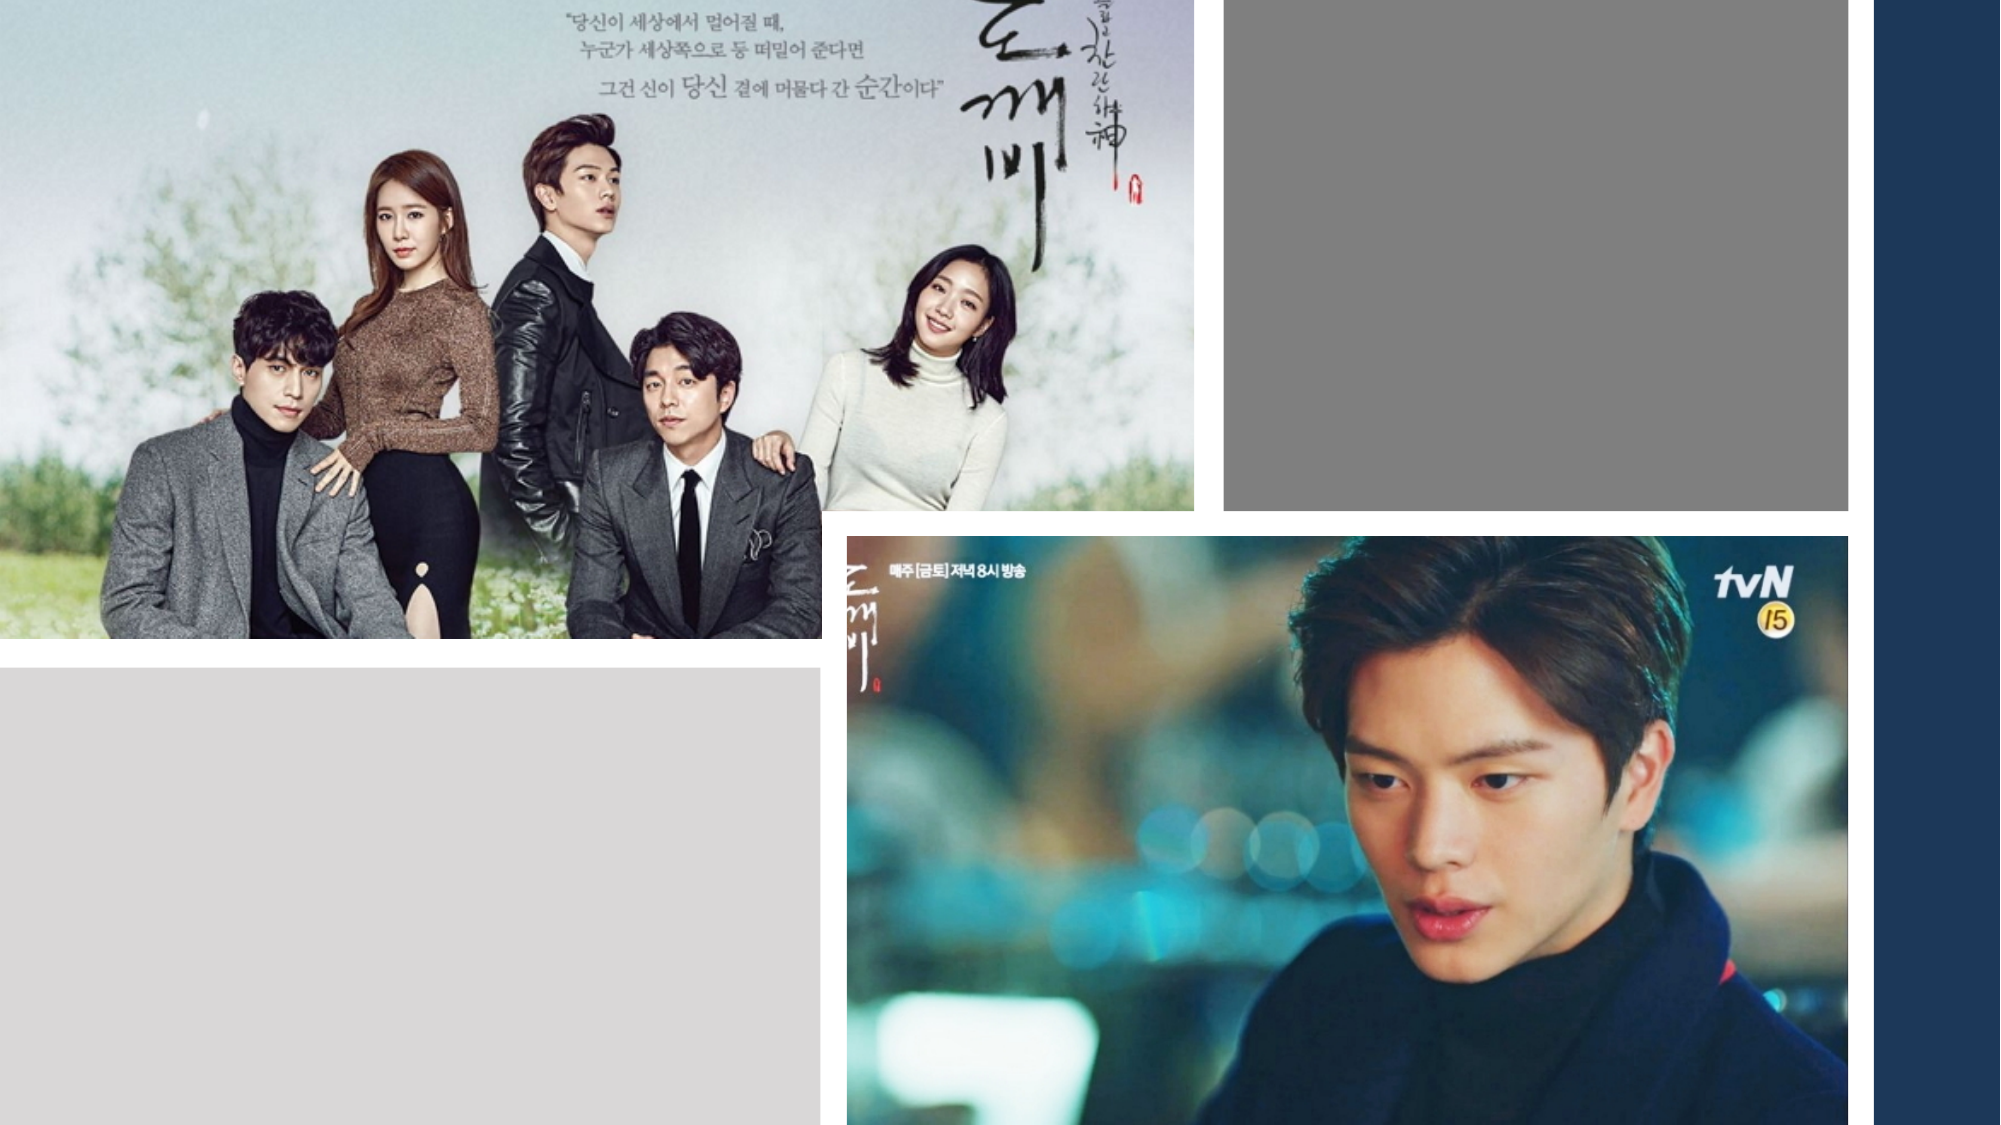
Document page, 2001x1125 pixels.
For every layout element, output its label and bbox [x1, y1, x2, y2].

picture [0, 0, 1849, 1125]
text_box [0, 666, 821, 1125]
text_box [1873, 0, 2000, 1125]
text_box [1222, 0, 1849, 512]
